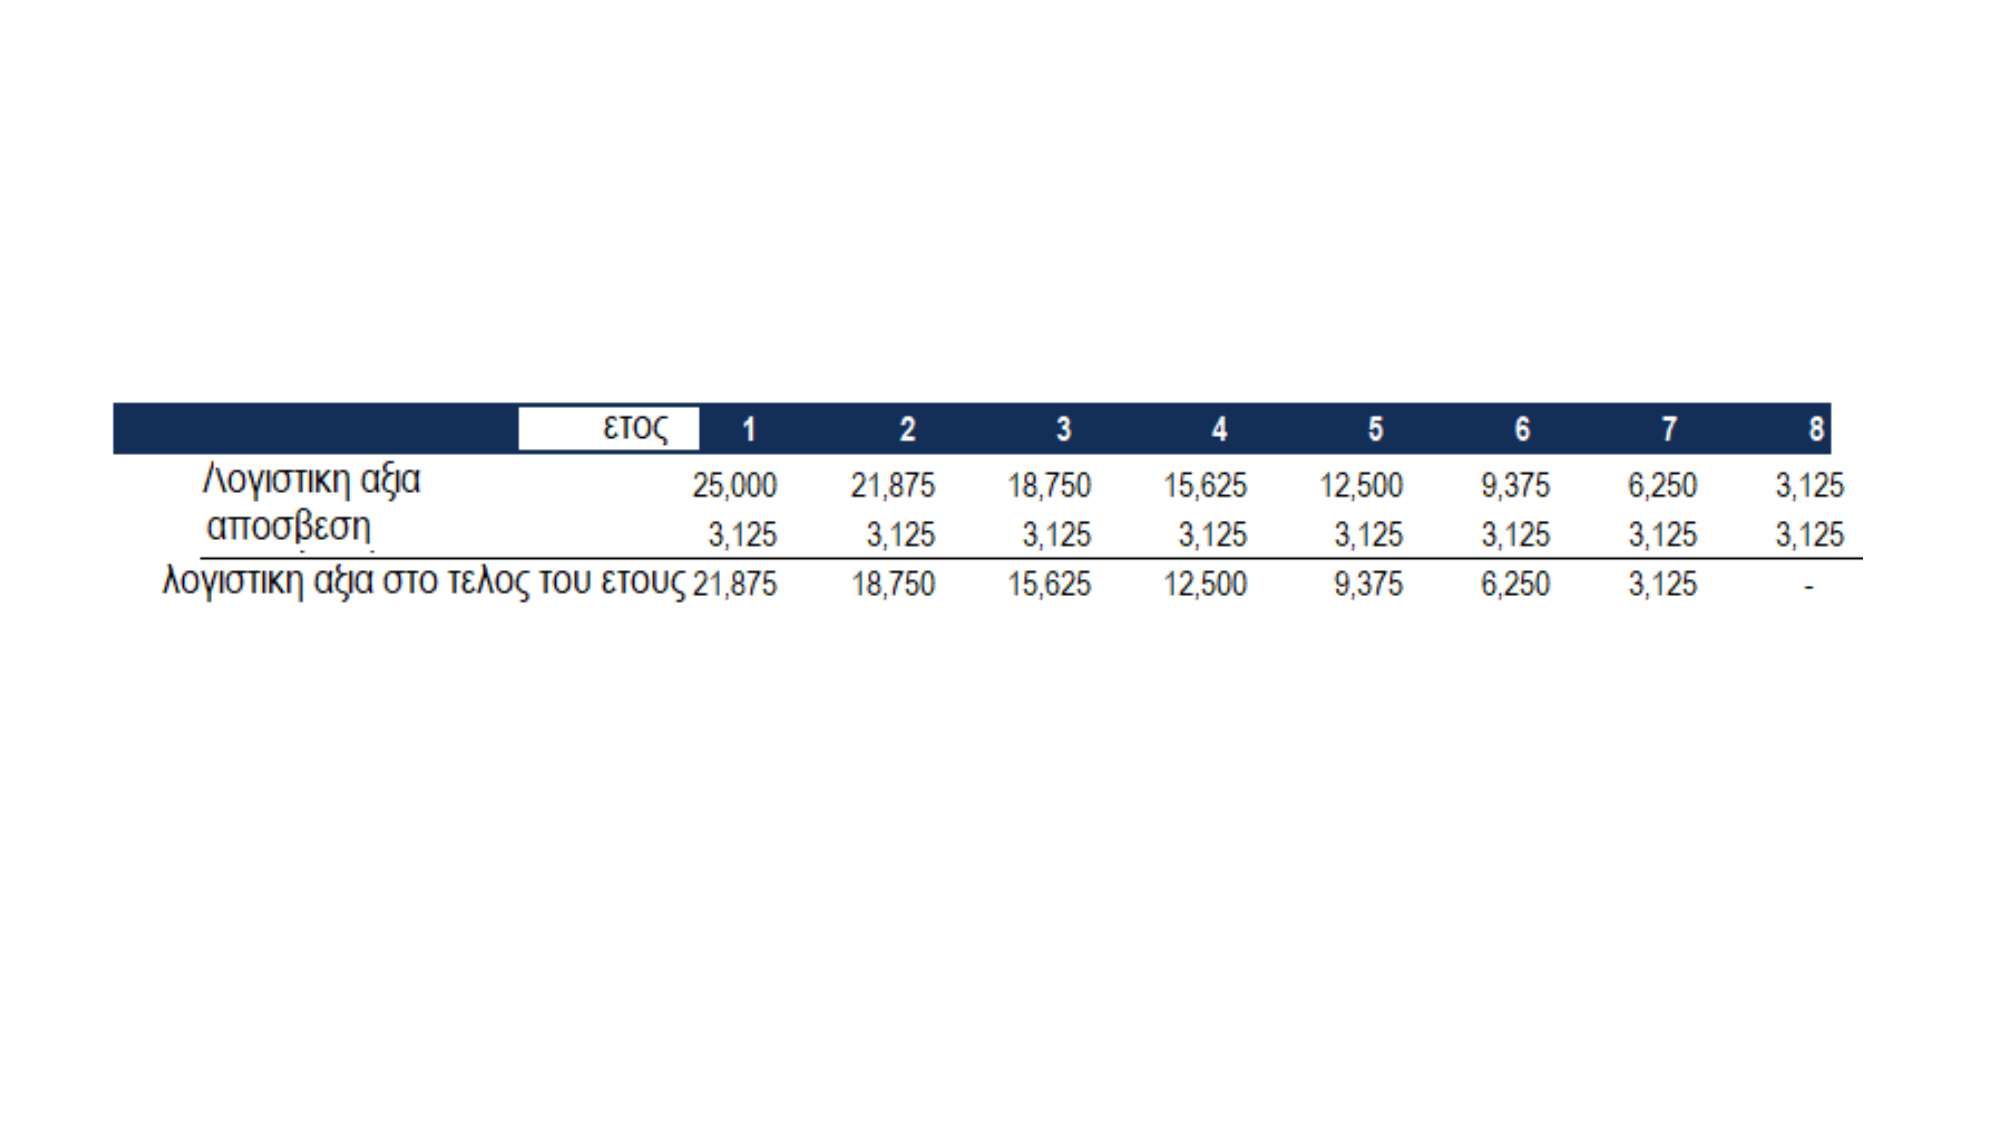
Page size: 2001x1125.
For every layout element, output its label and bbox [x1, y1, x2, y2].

picture [105, 381, 1863, 652]
